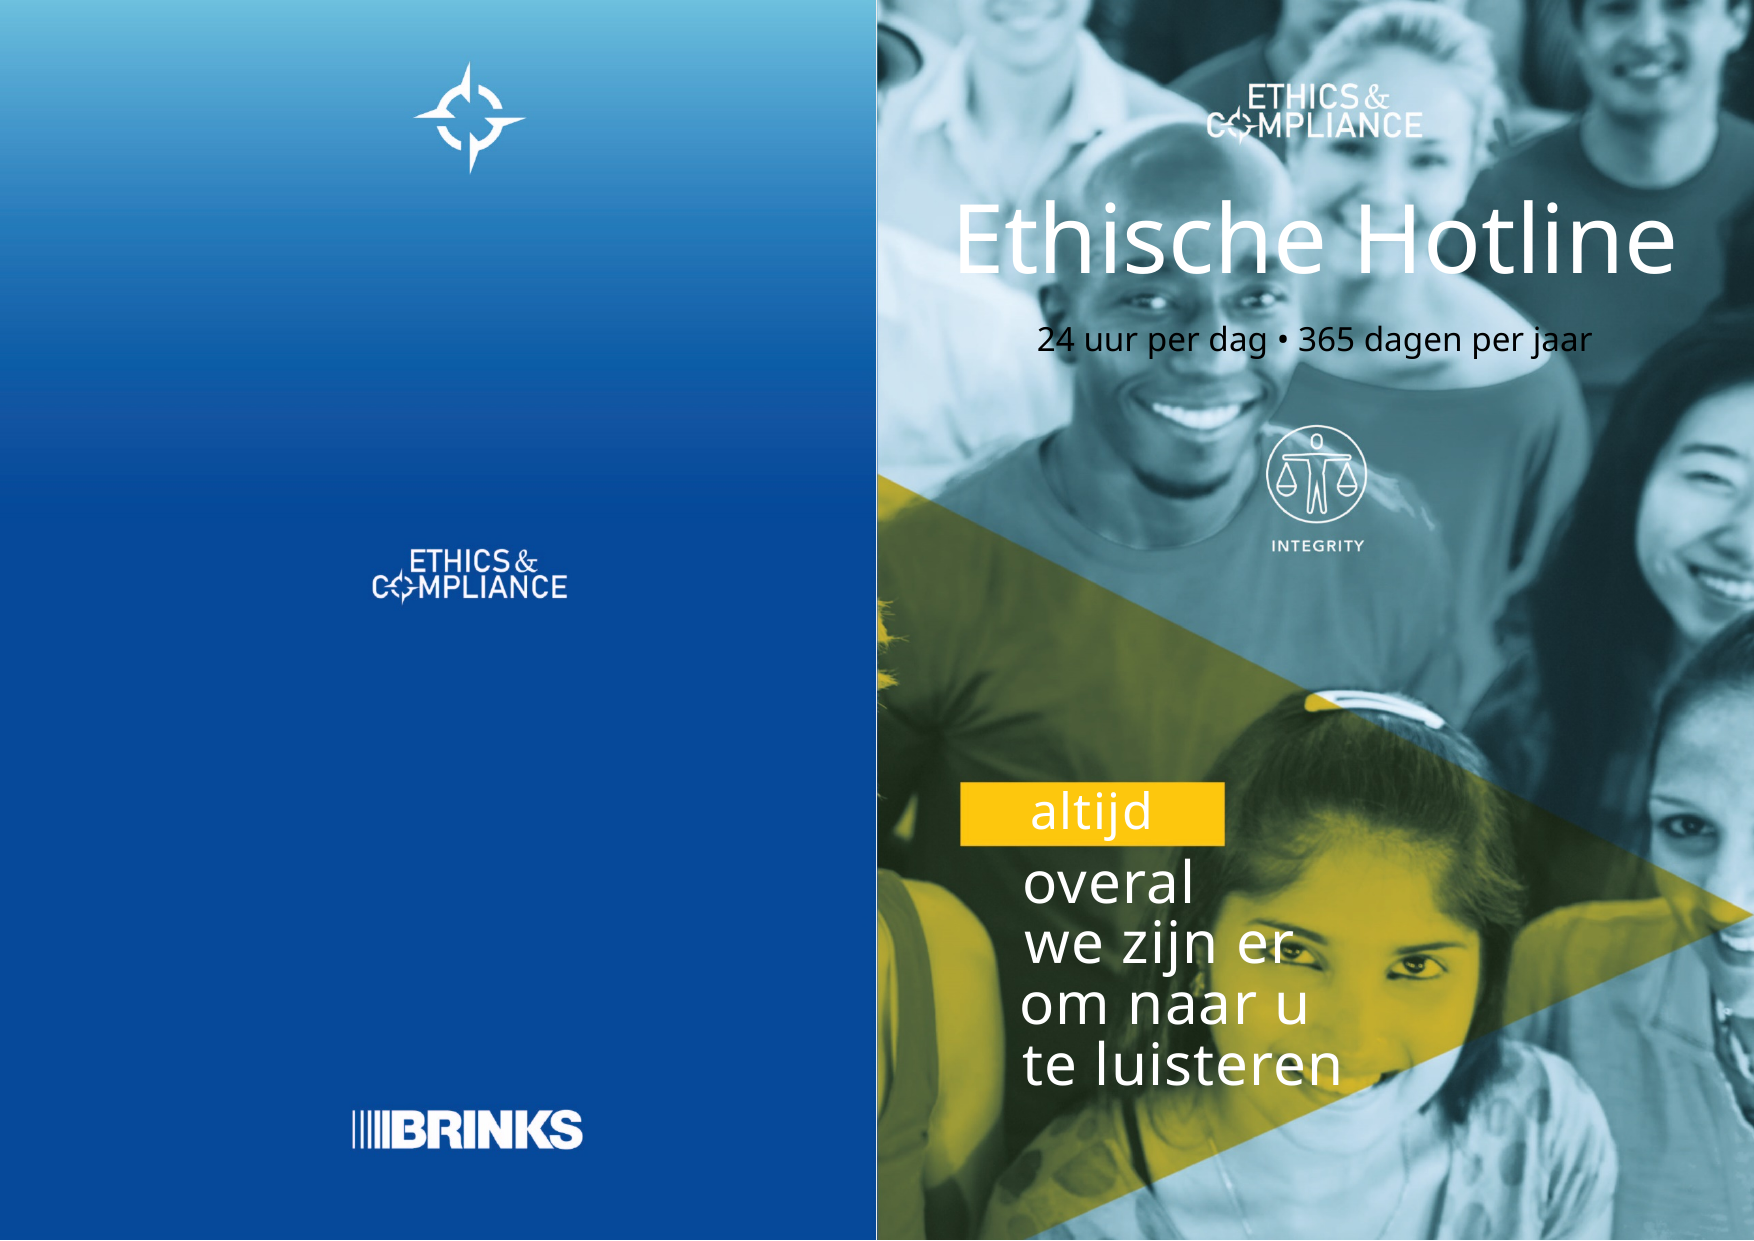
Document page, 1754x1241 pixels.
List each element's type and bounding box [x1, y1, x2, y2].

text_box [0, 0, 1754, 1241]
